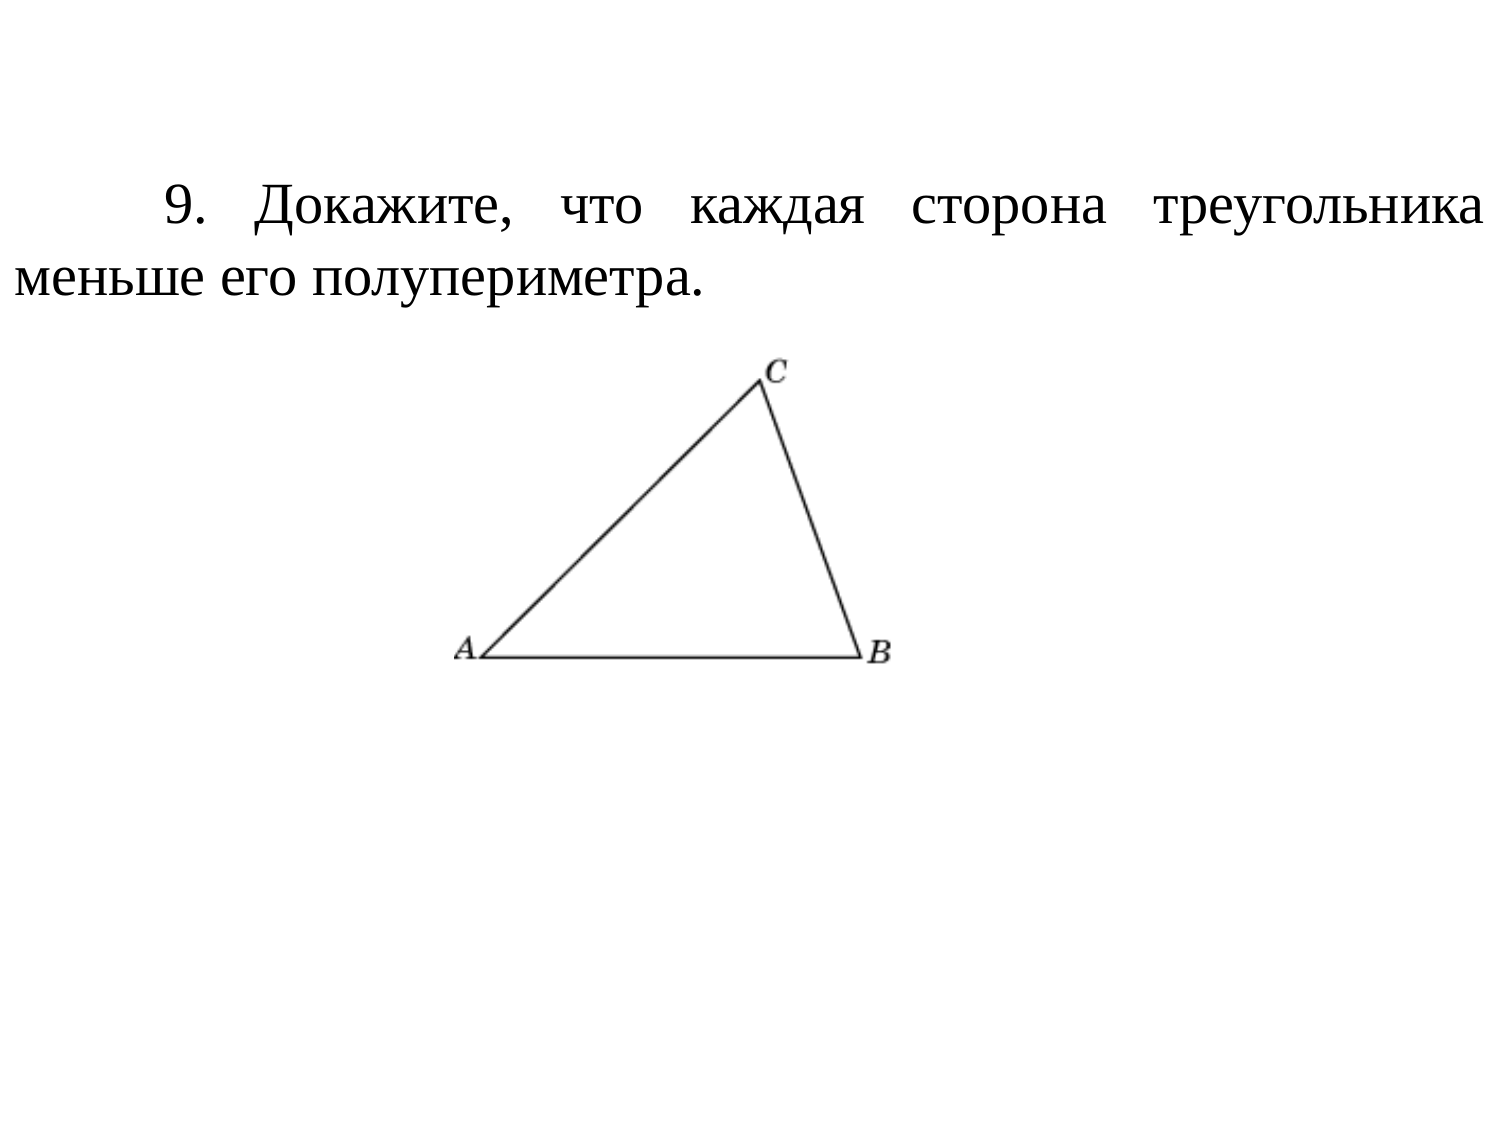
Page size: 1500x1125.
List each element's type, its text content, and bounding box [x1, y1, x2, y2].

picture [454, 354, 893, 672]
text_box 9. Докажите, что каждая сторона треугольника меньше его полупериметра. [0, 149, 1500, 315]
